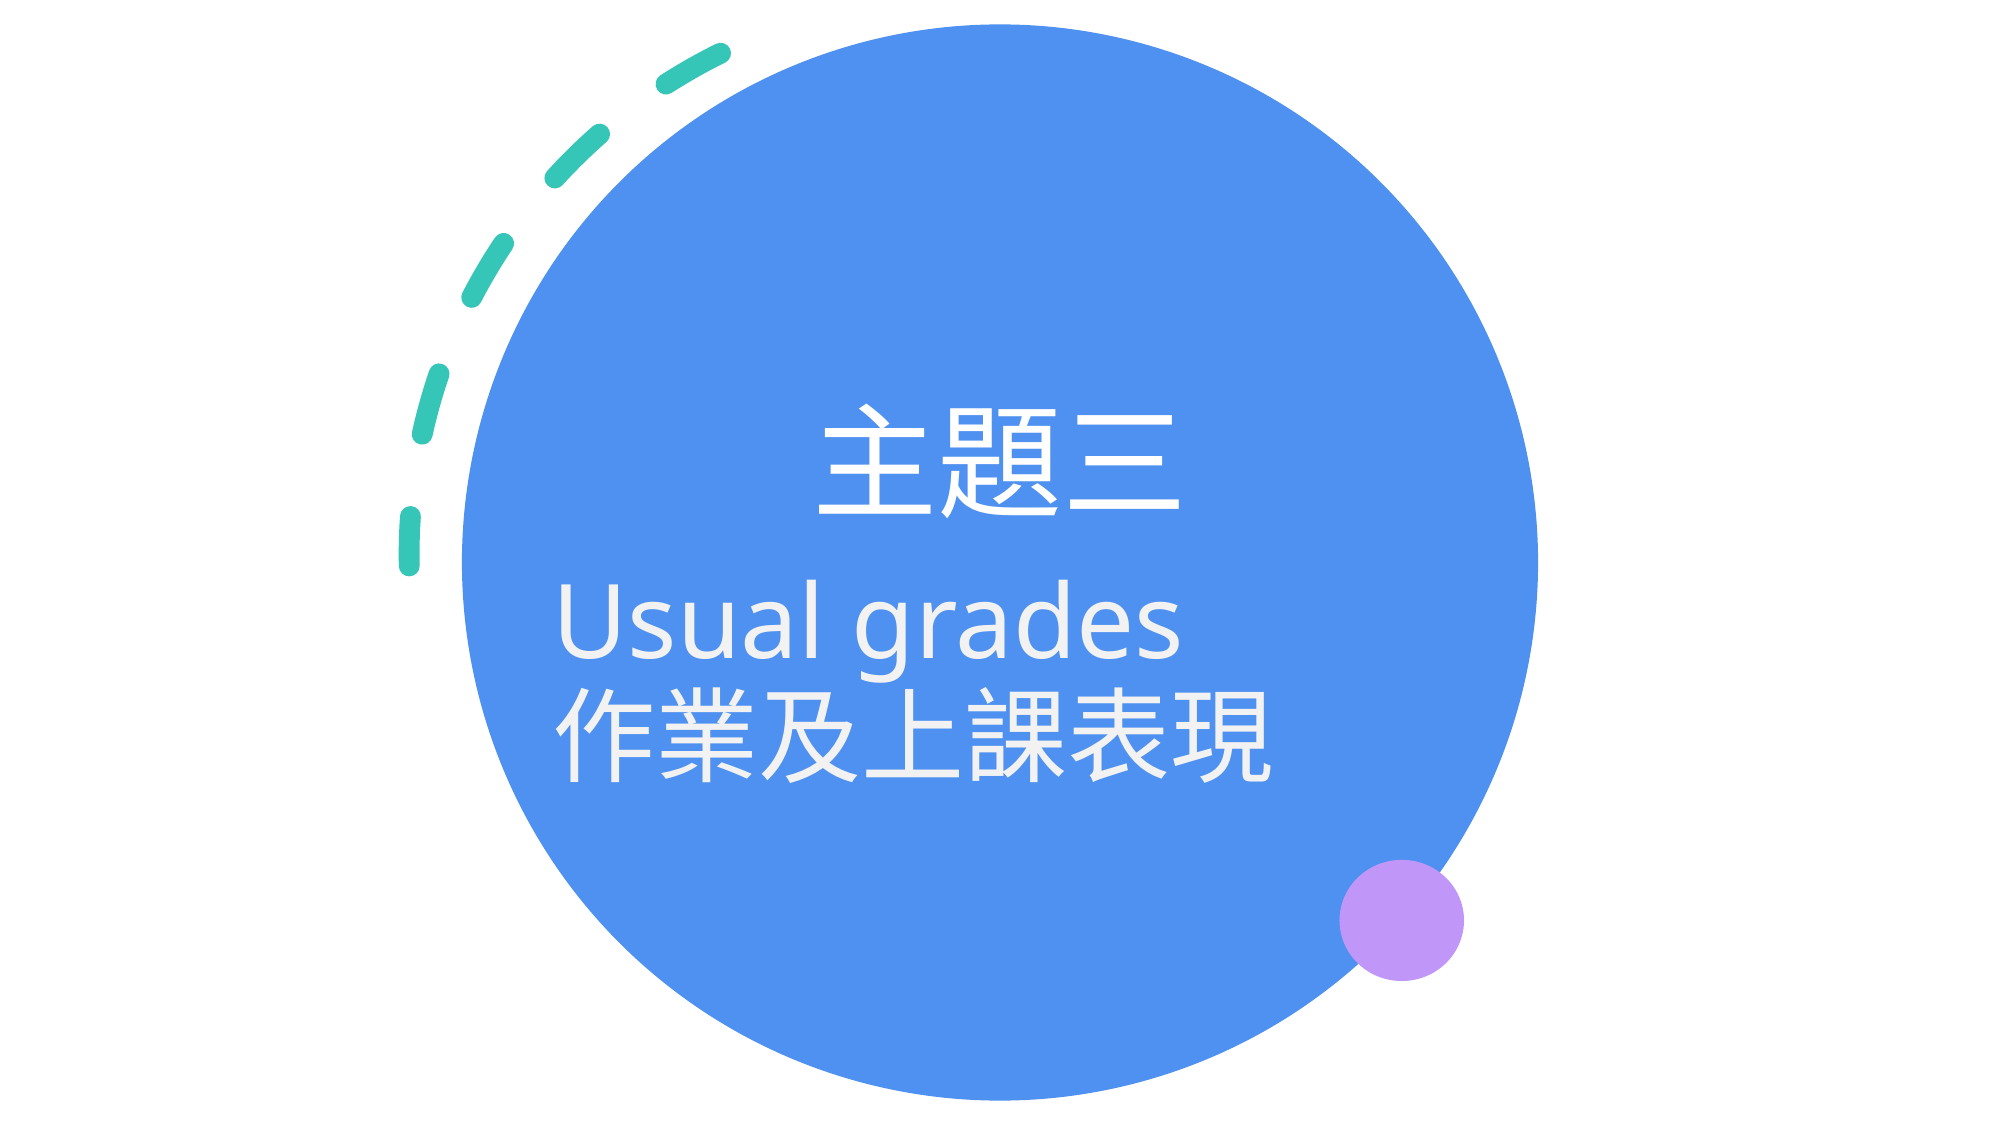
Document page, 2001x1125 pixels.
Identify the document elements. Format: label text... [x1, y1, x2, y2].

title 主題三 [544, 130, 1456, 544]
list Usual grades 作業及上課表現 [453, 562, 1547, 815]
